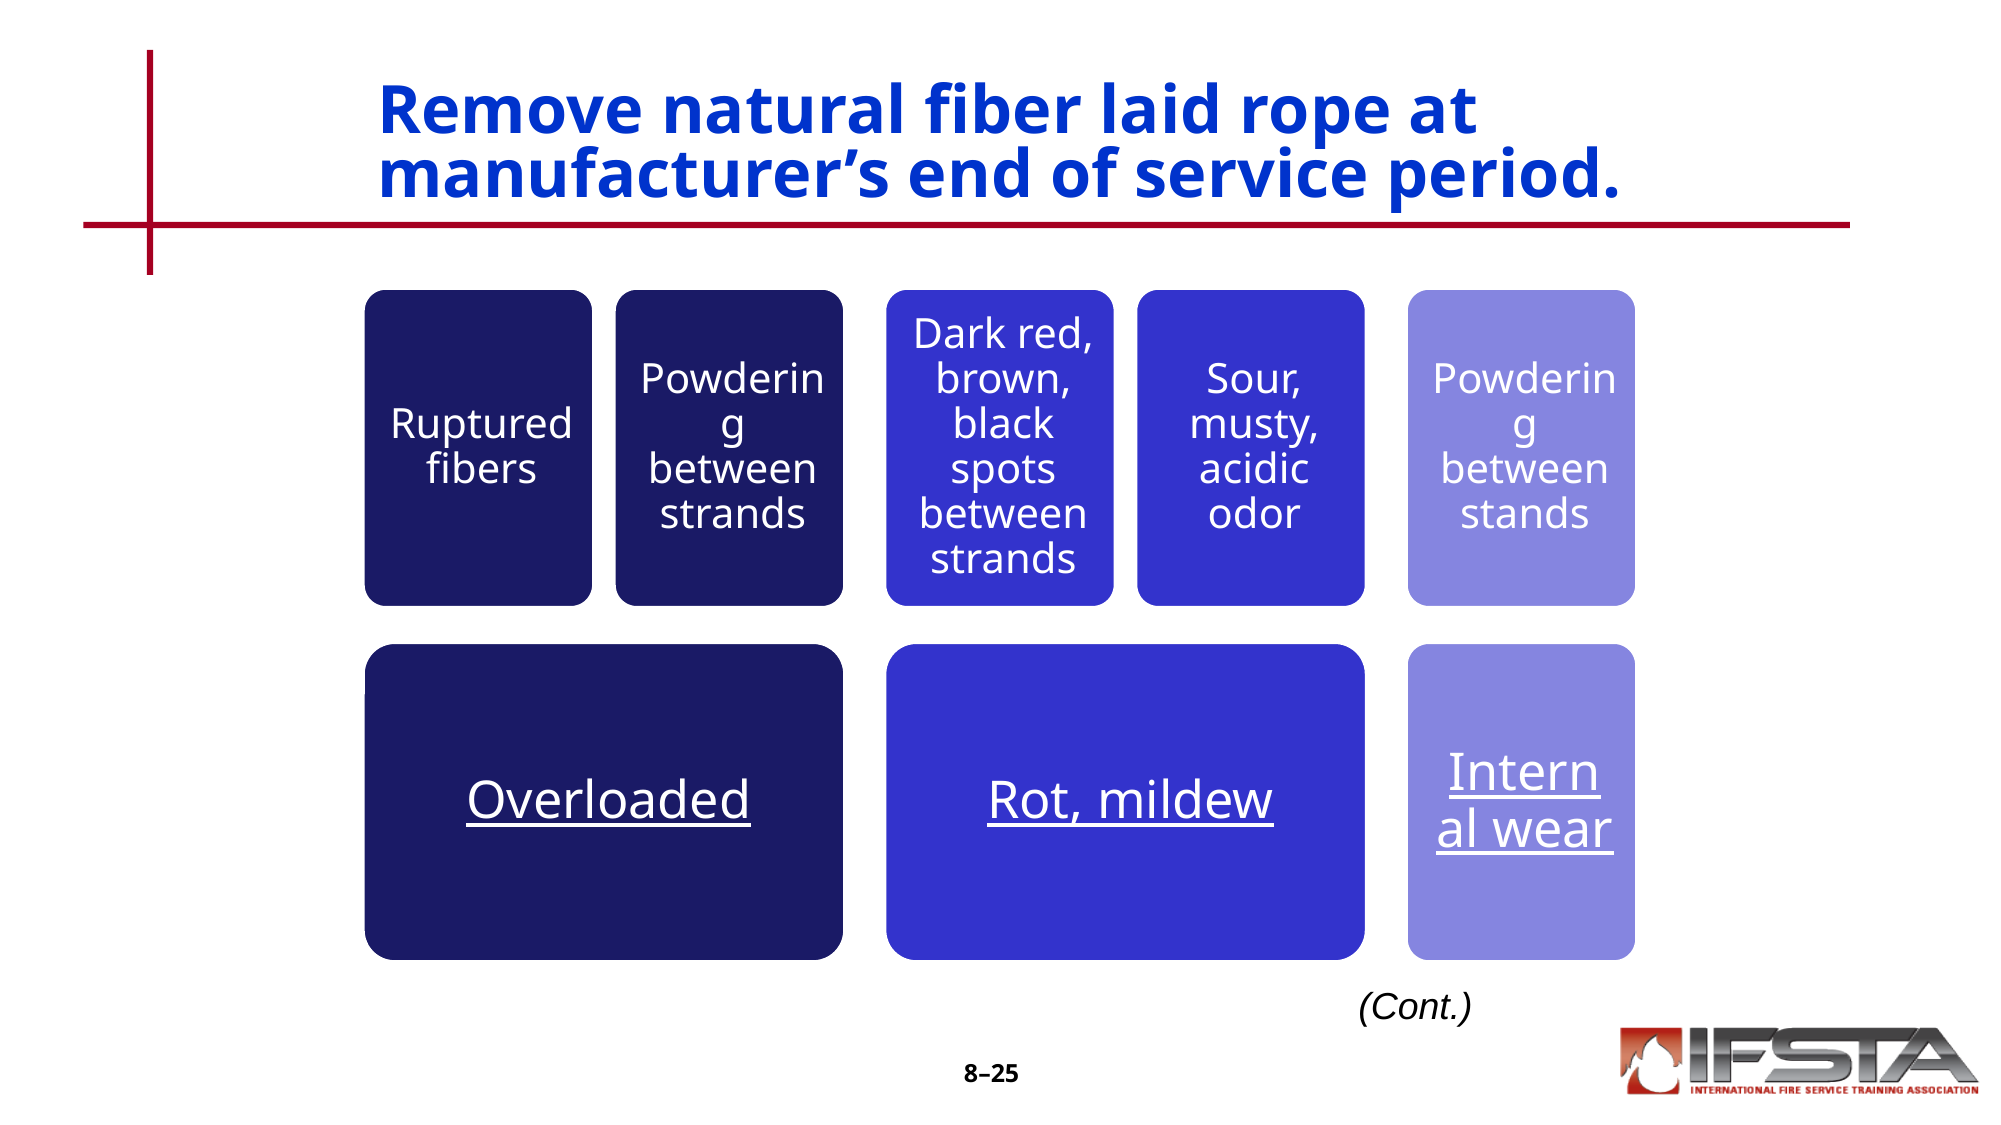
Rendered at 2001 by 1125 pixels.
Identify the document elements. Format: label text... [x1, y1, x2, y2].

title Remove natural fiber laid rope at manufacturer’s end of service period. [362, 75, 1688, 225]
picture [1620, 1027, 1980, 1097]
text_box (Cont.) [1237, 974, 1488, 1035]
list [362, 287, 1638, 963]
slide_number 8–25 [783, 1050, 1200, 1125]
